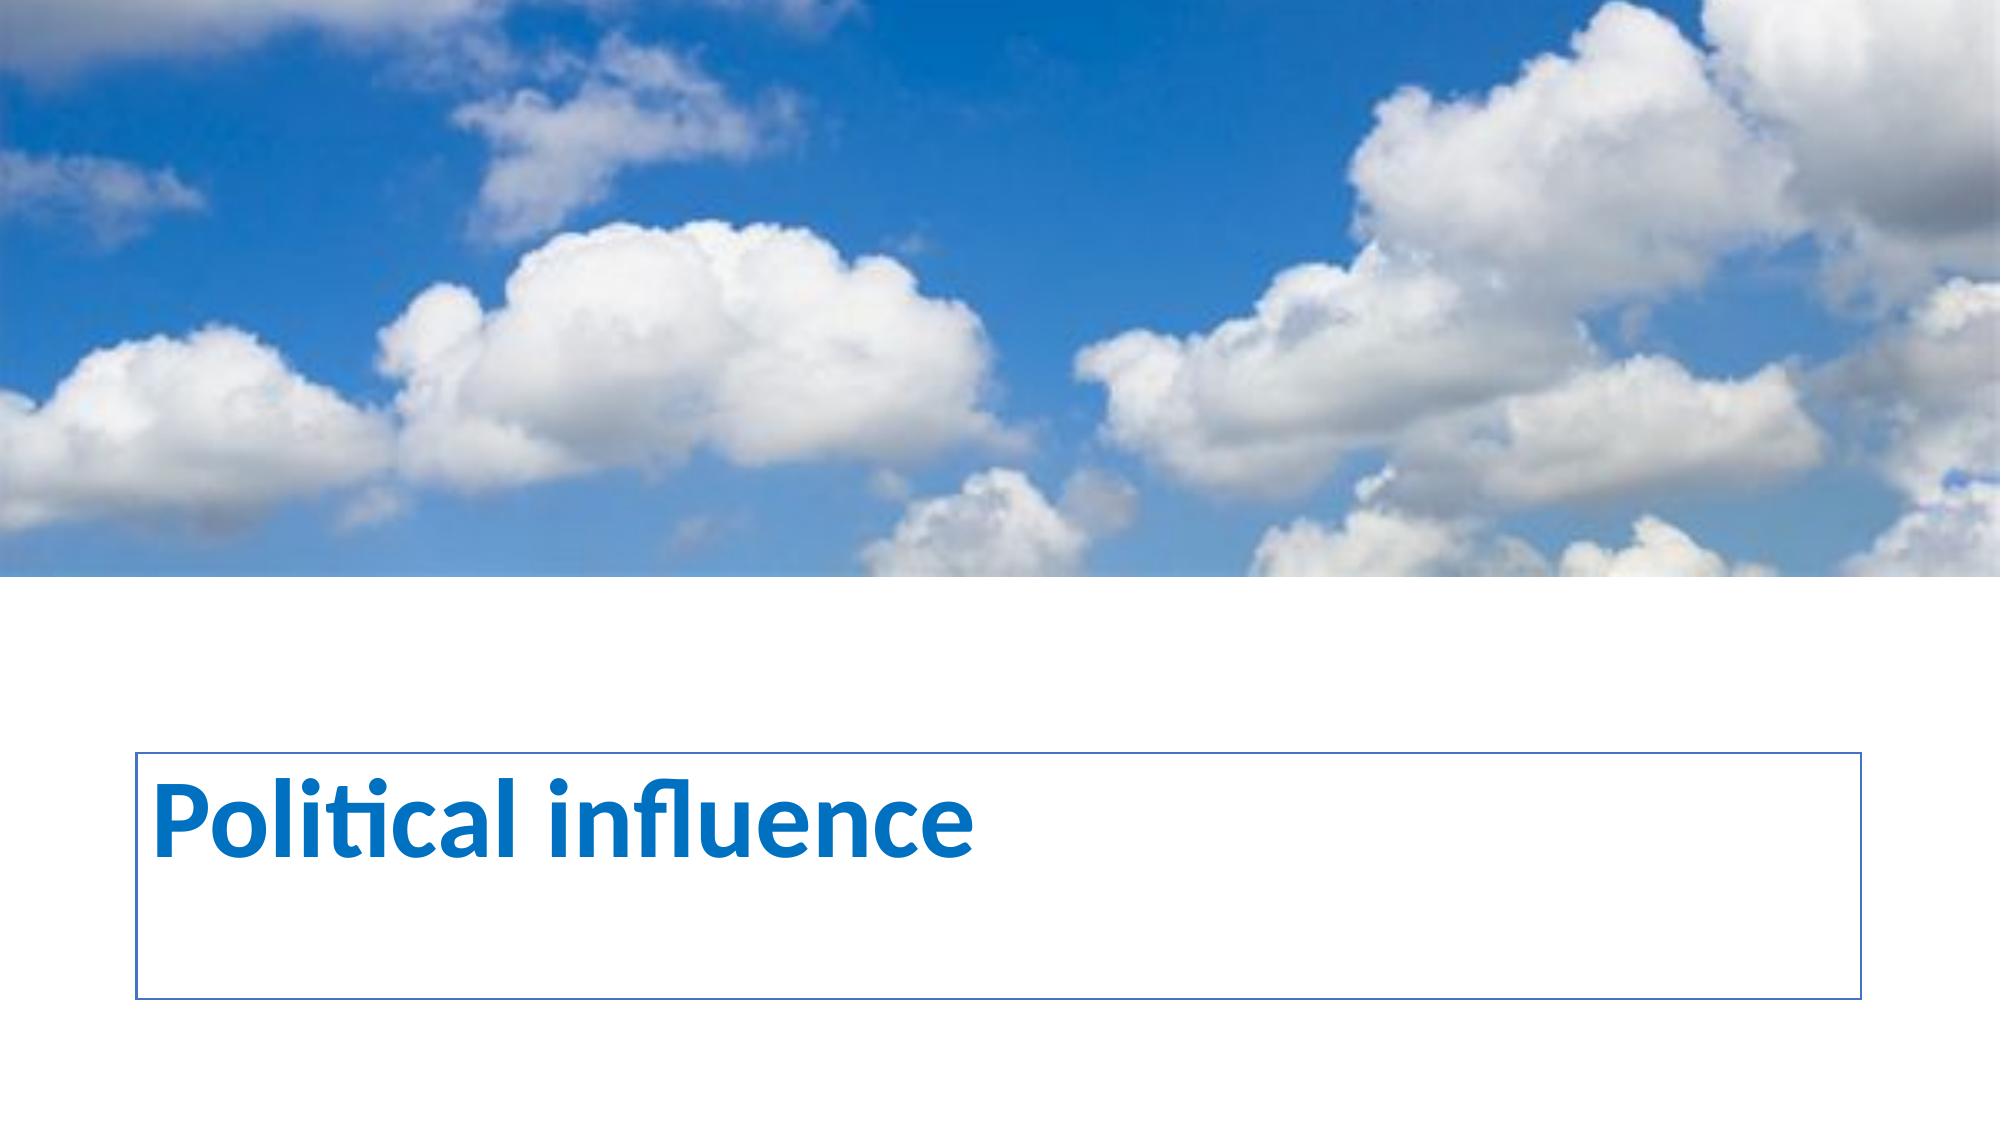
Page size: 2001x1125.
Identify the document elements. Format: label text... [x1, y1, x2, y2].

list Political influence [135, 752, 1862, 1000]
picture [0, 0, 2000, 577]
